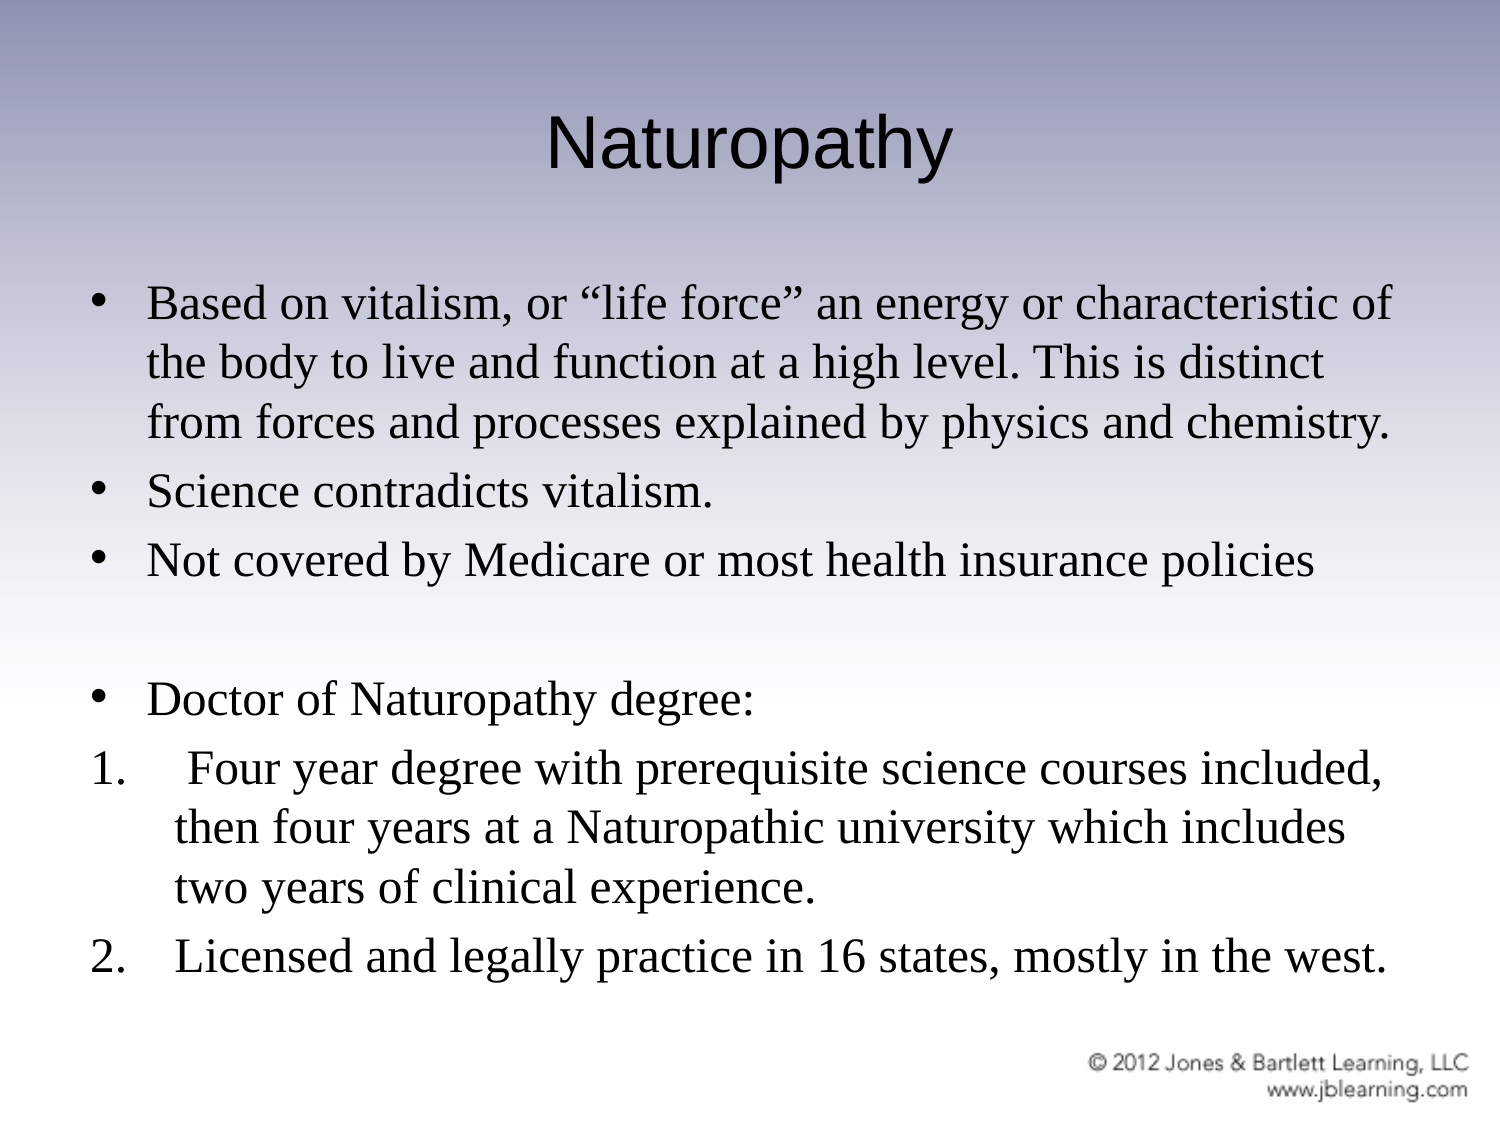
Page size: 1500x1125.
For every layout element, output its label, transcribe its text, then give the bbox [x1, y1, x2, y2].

picture [0, 0, 1500, 1125]
list Based on vitalism, or “life force” an energy or characteristic of the body to live and function at a high level. This is distinct from forces and processes explained by physics and chemistry. Science contradicts vitalism. Not covered by Medicare or most health insurance policies Doctor of Naturopathy degree: Four year degree with prerequisite science courses included, then four years at a Naturopathic university which includes two years of clinical experience. Licensed and legally practice in 16 states, mostly in the west. [75, 262, 1425, 1005]
title Naturopathy [75, 45, 1425, 233]
